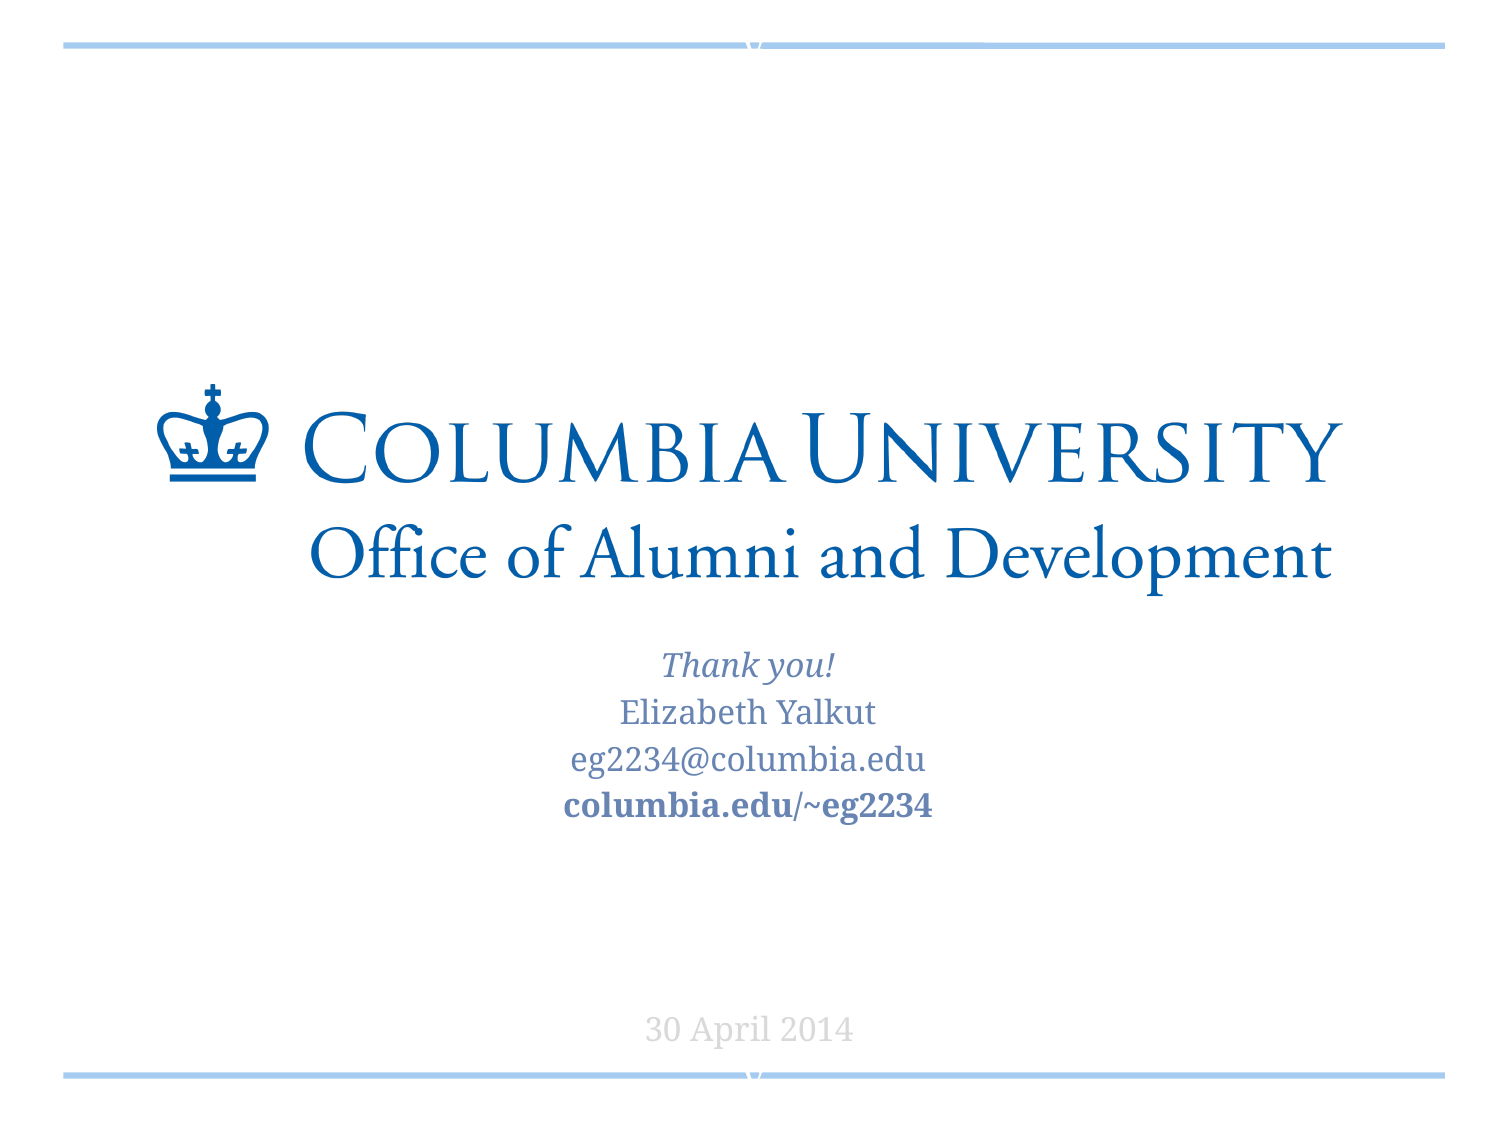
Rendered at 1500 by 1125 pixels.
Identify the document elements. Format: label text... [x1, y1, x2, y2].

list 30 April 2014 [564, 1000, 934, 1061]
picture [157, 384, 1343, 597]
list Thank you! Elizabeth Yalkut eg2234@columbia.edu columbia.edu/~eg2234 [51, 637, 1445, 698]
